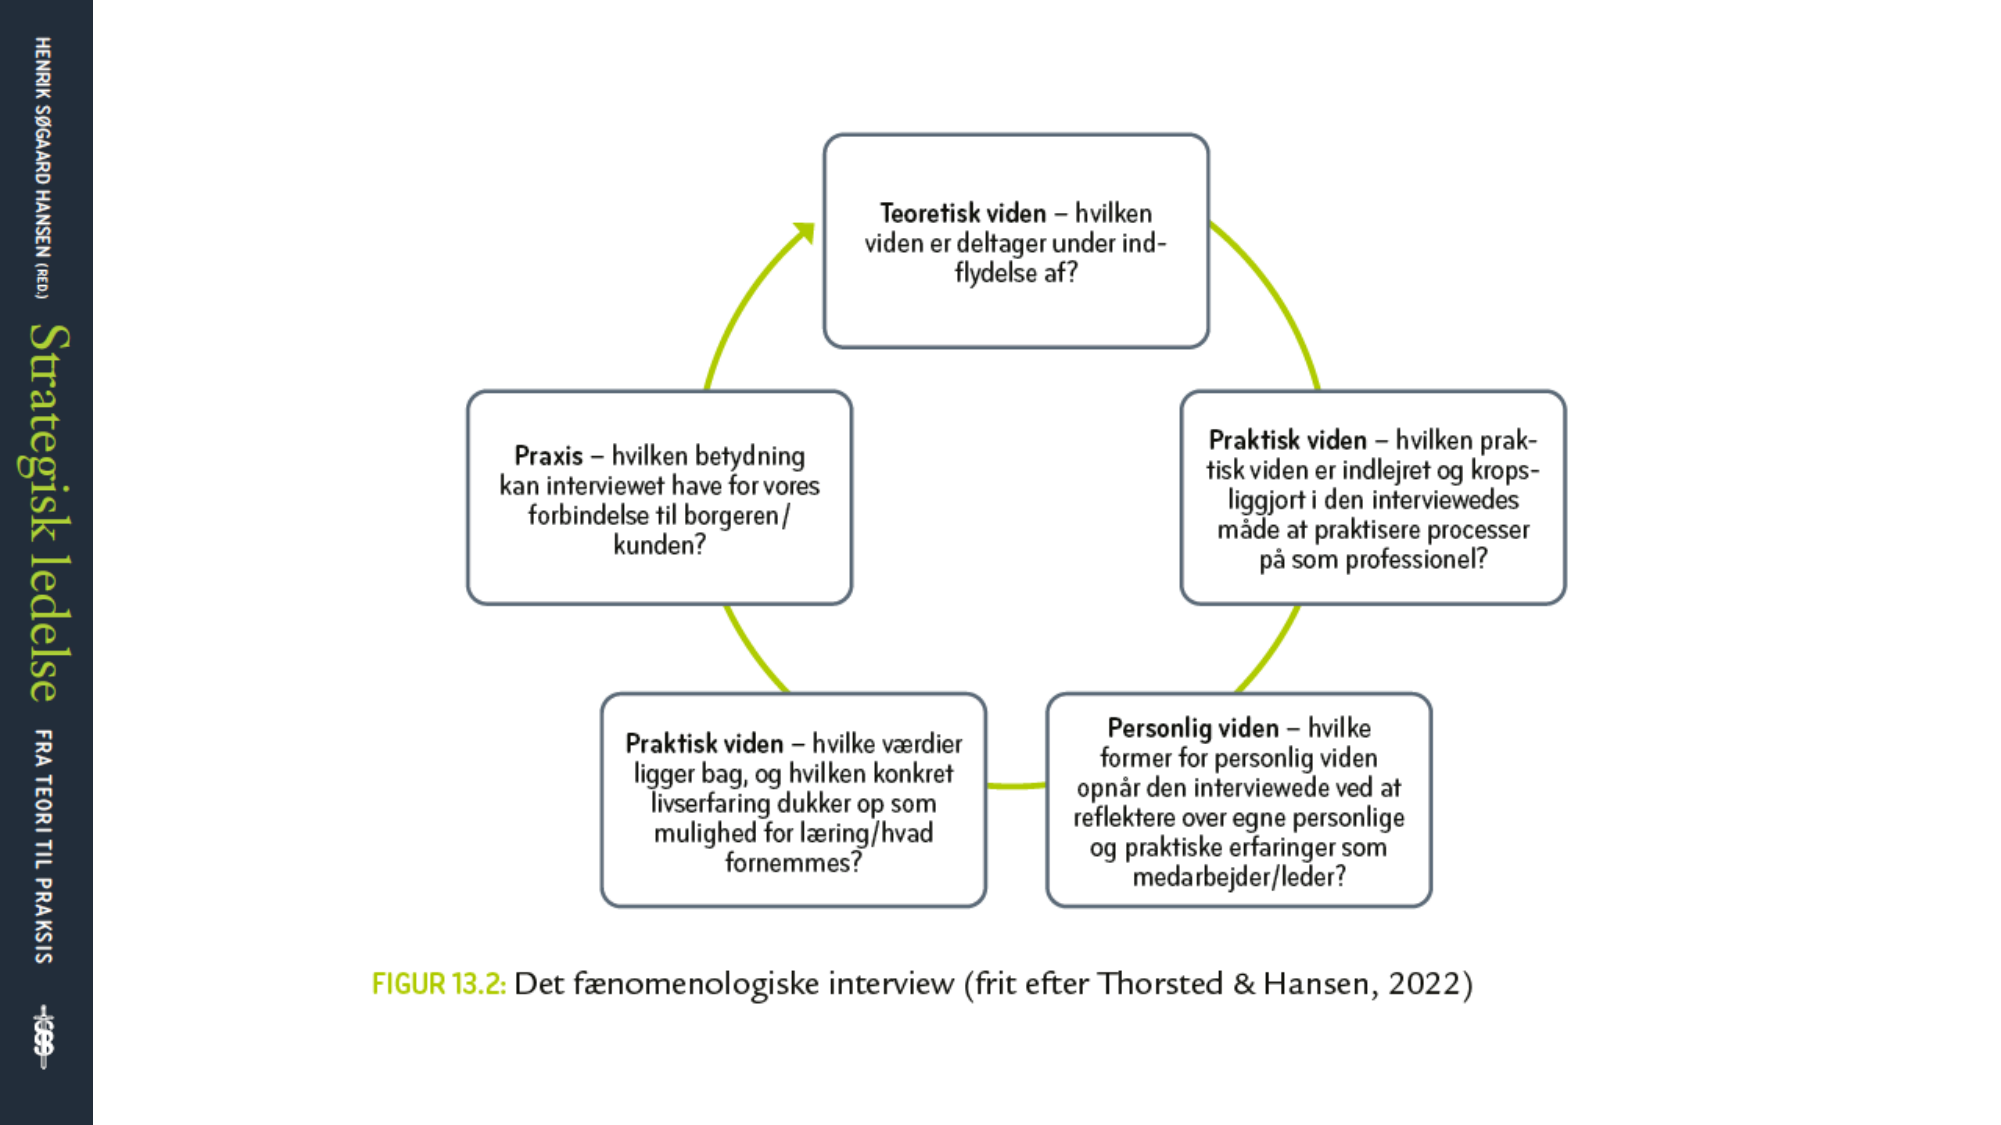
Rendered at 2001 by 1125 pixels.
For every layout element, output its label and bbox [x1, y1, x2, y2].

picture [0, 0, 93, 1125]
picture [354, 115, 1646, 1010]
